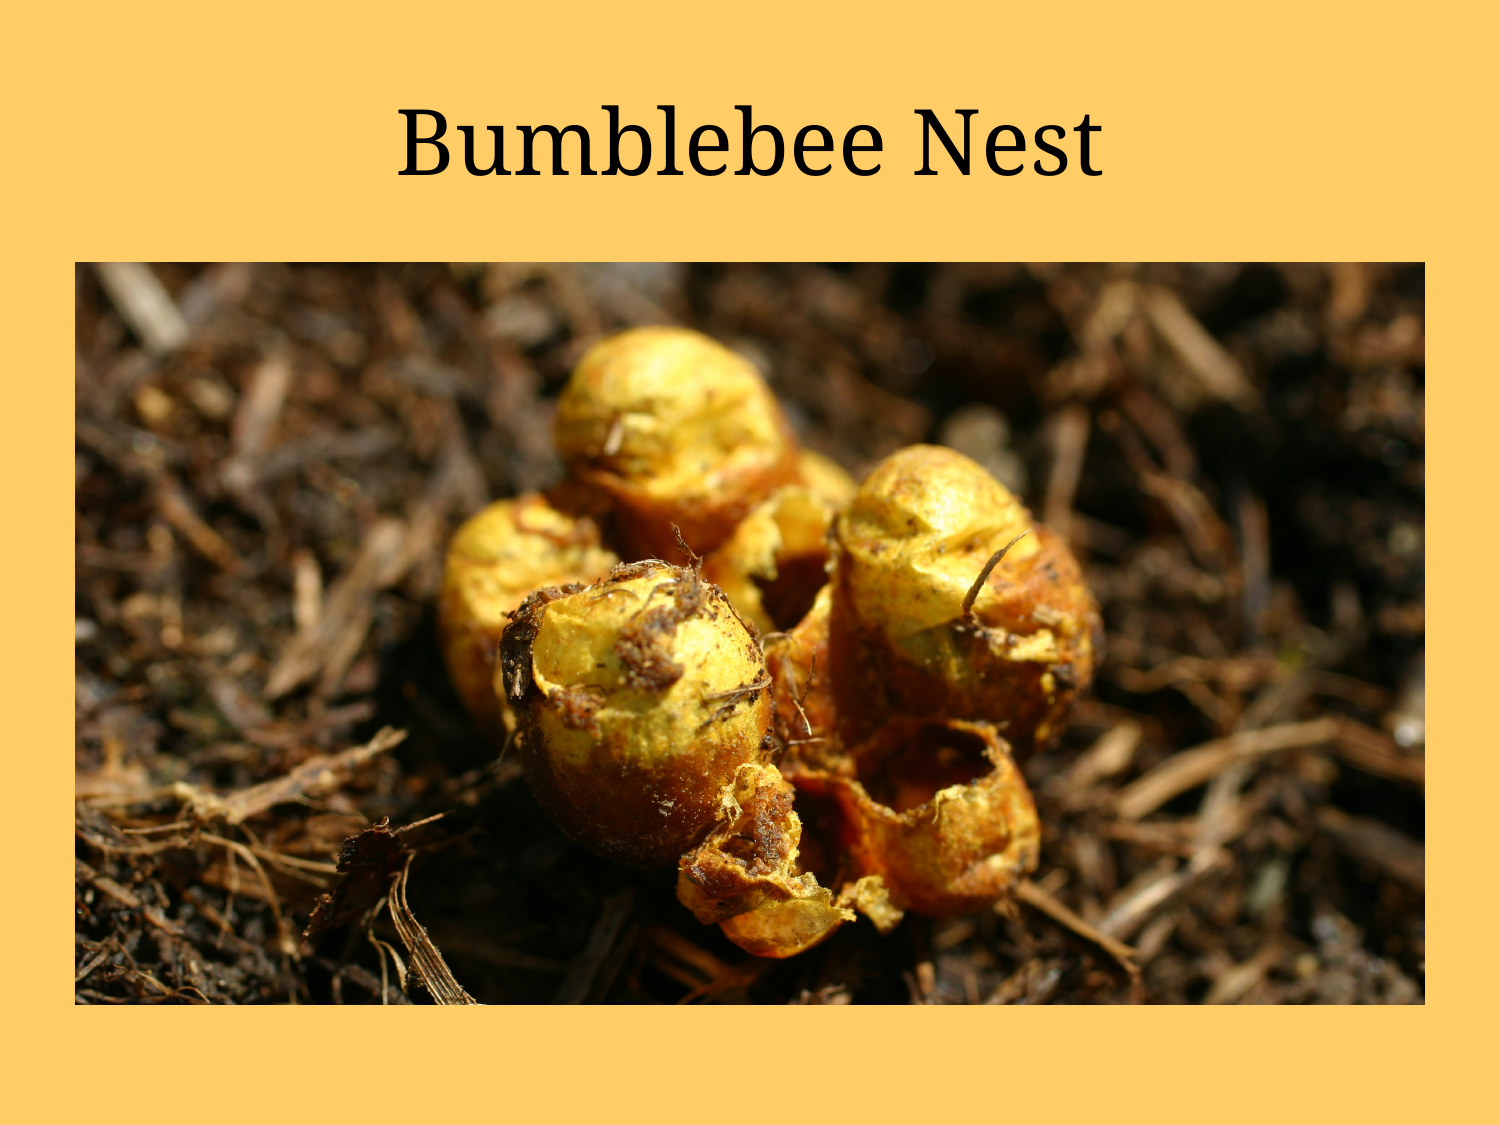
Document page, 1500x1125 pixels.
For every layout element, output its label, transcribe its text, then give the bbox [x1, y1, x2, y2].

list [74, 262, 1426, 1006]
title Bumblebee Nest [74, 44, 1426, 233]
